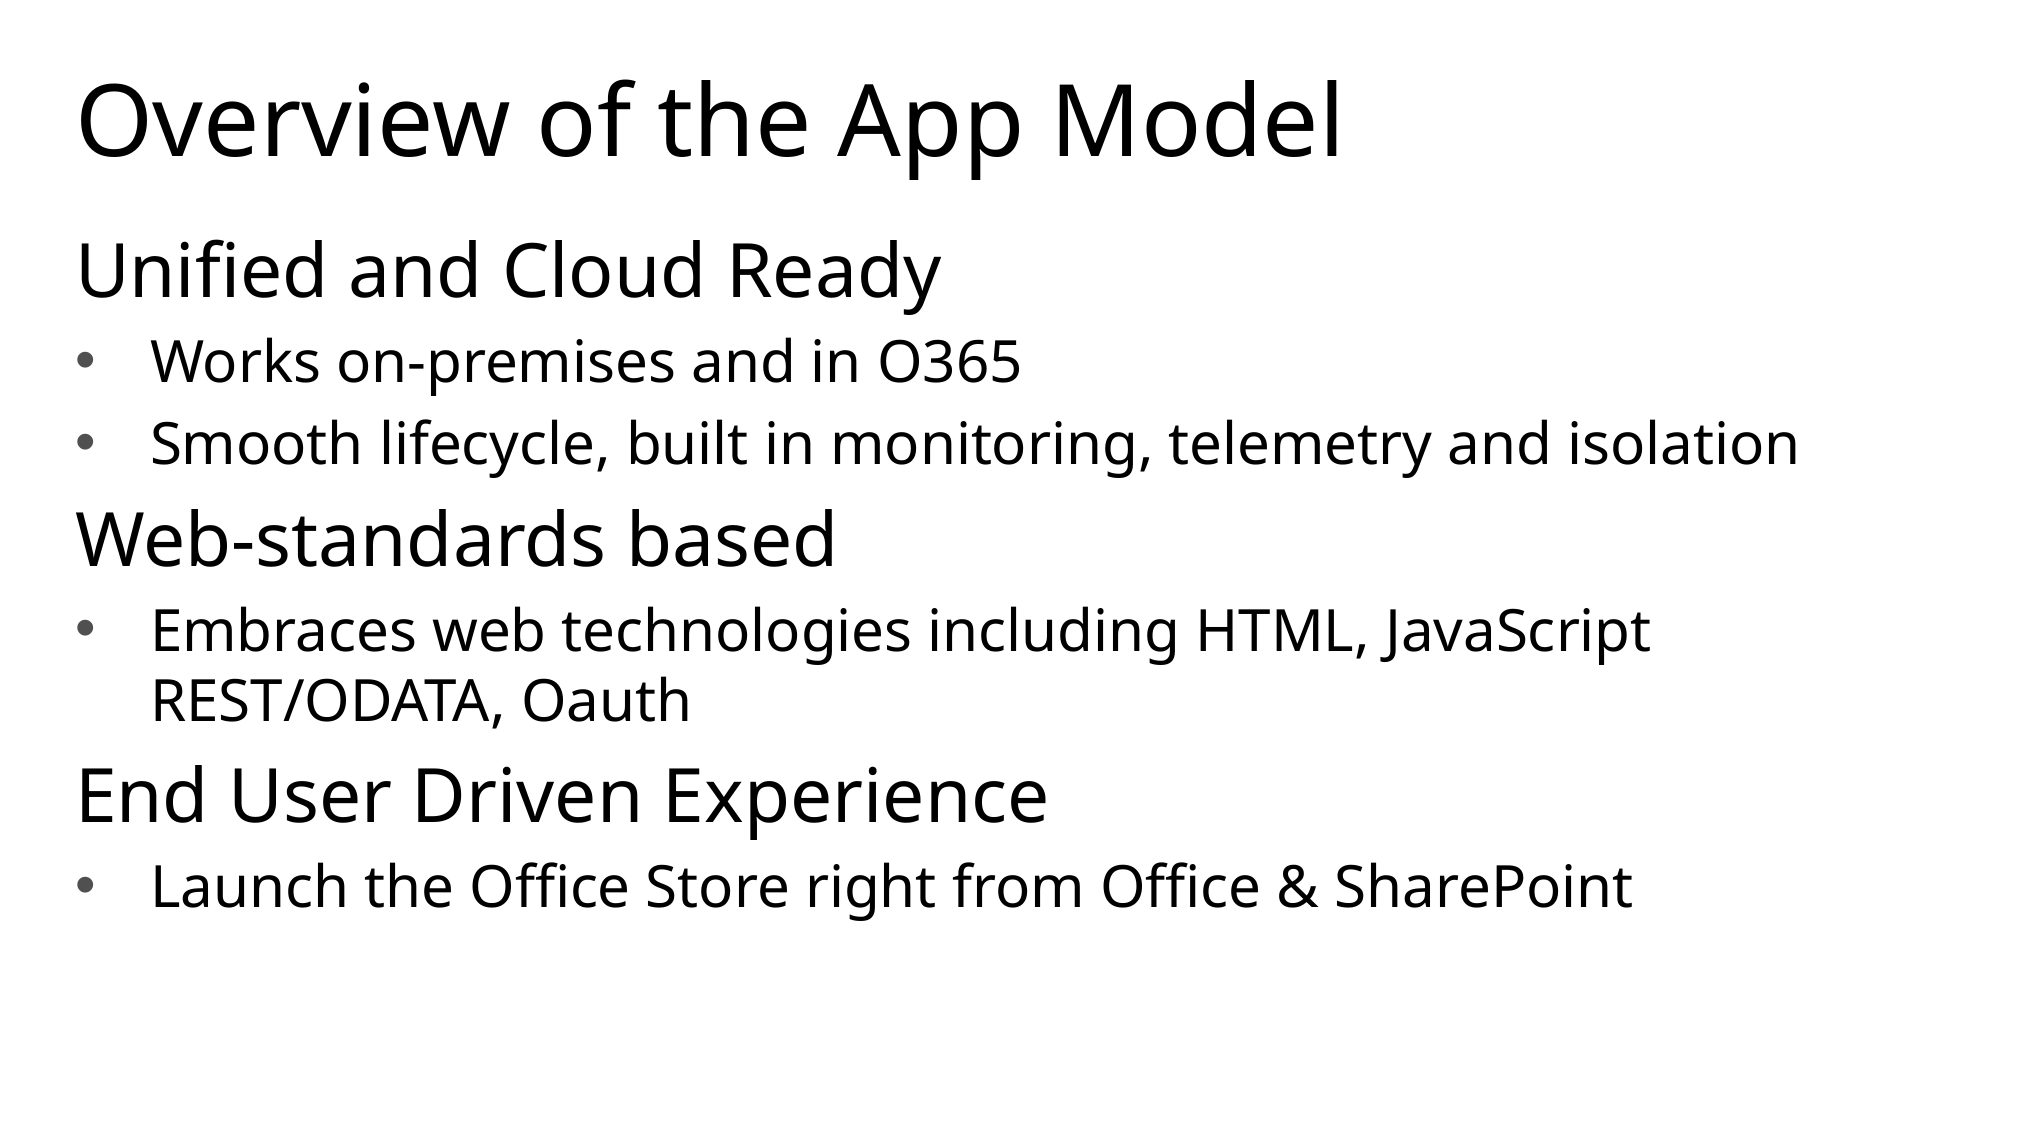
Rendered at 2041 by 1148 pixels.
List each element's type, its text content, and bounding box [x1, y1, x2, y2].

list Unified and Cloud Ready Works on-premises and in O365 Smooth lifecycle, built in monitoring, telemetry and isolation Web-standards based Embraces web technologies including HTML, JavaScript REST/ODATA, Oauth End User Driven Experience Launch the Office Store right from Office & SharePoint [45, 198, 1996, 1099]
title Overview of the App Model [45, 48, 1996, 198]
